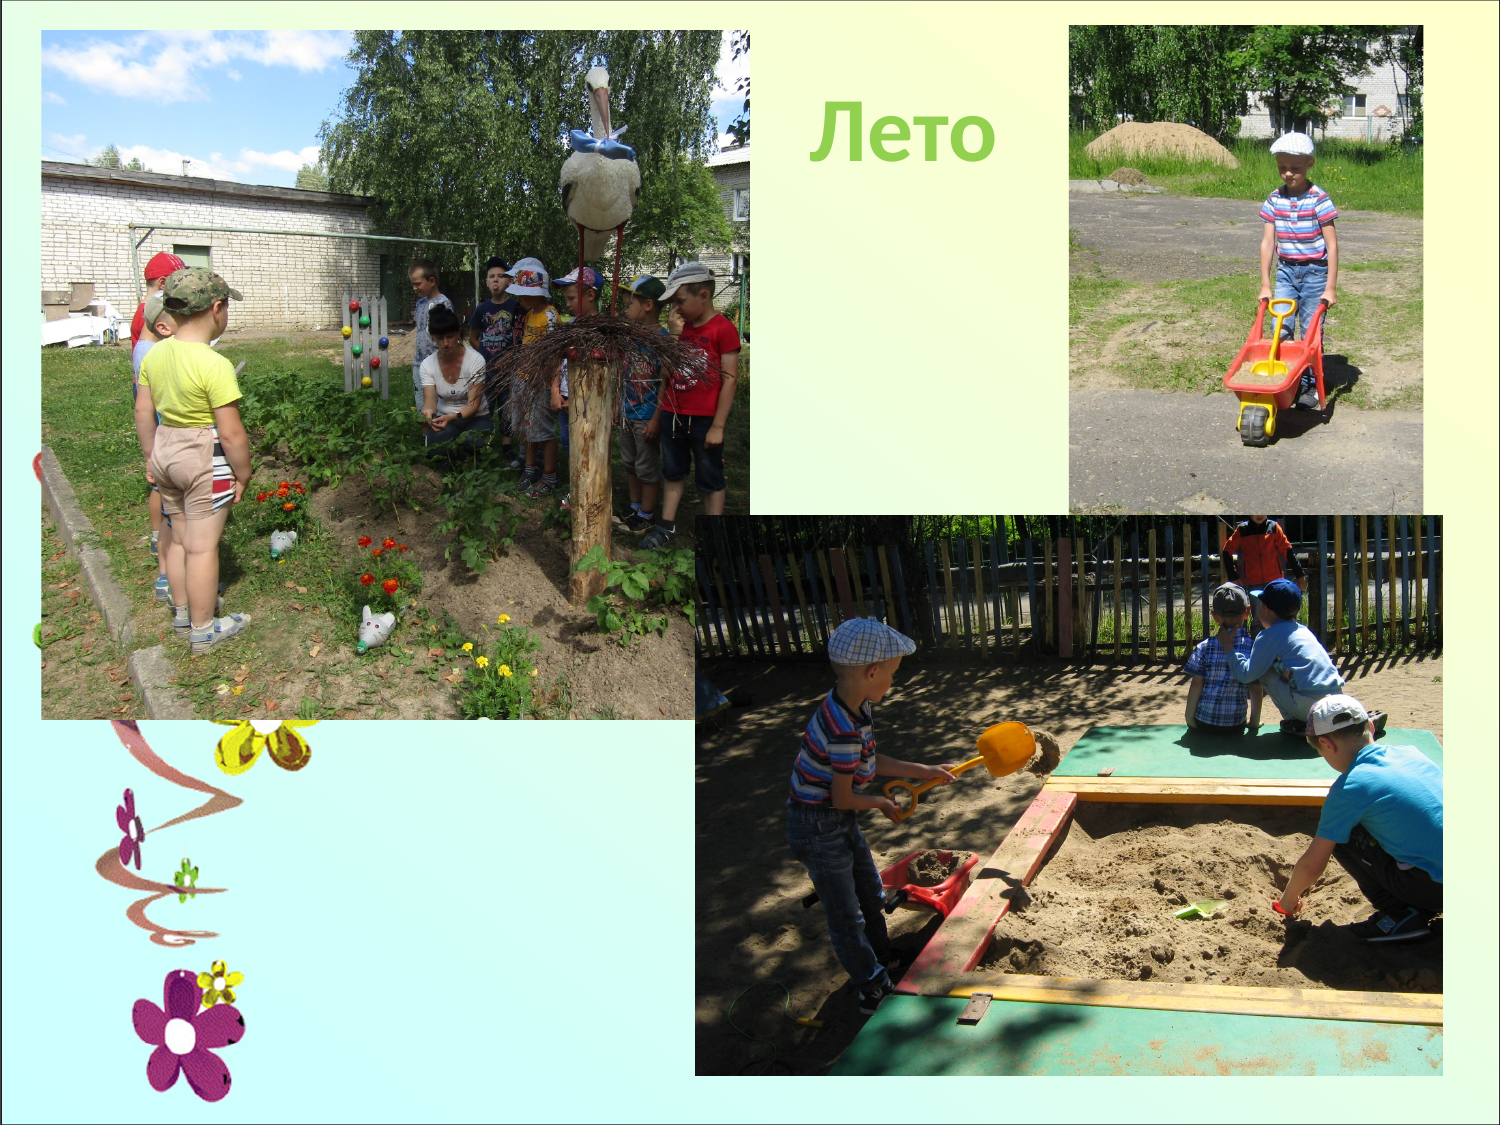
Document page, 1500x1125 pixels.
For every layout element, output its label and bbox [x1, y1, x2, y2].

list [694, 514, 1443, 1076]
picture [0, 0, 1500, 1125]
